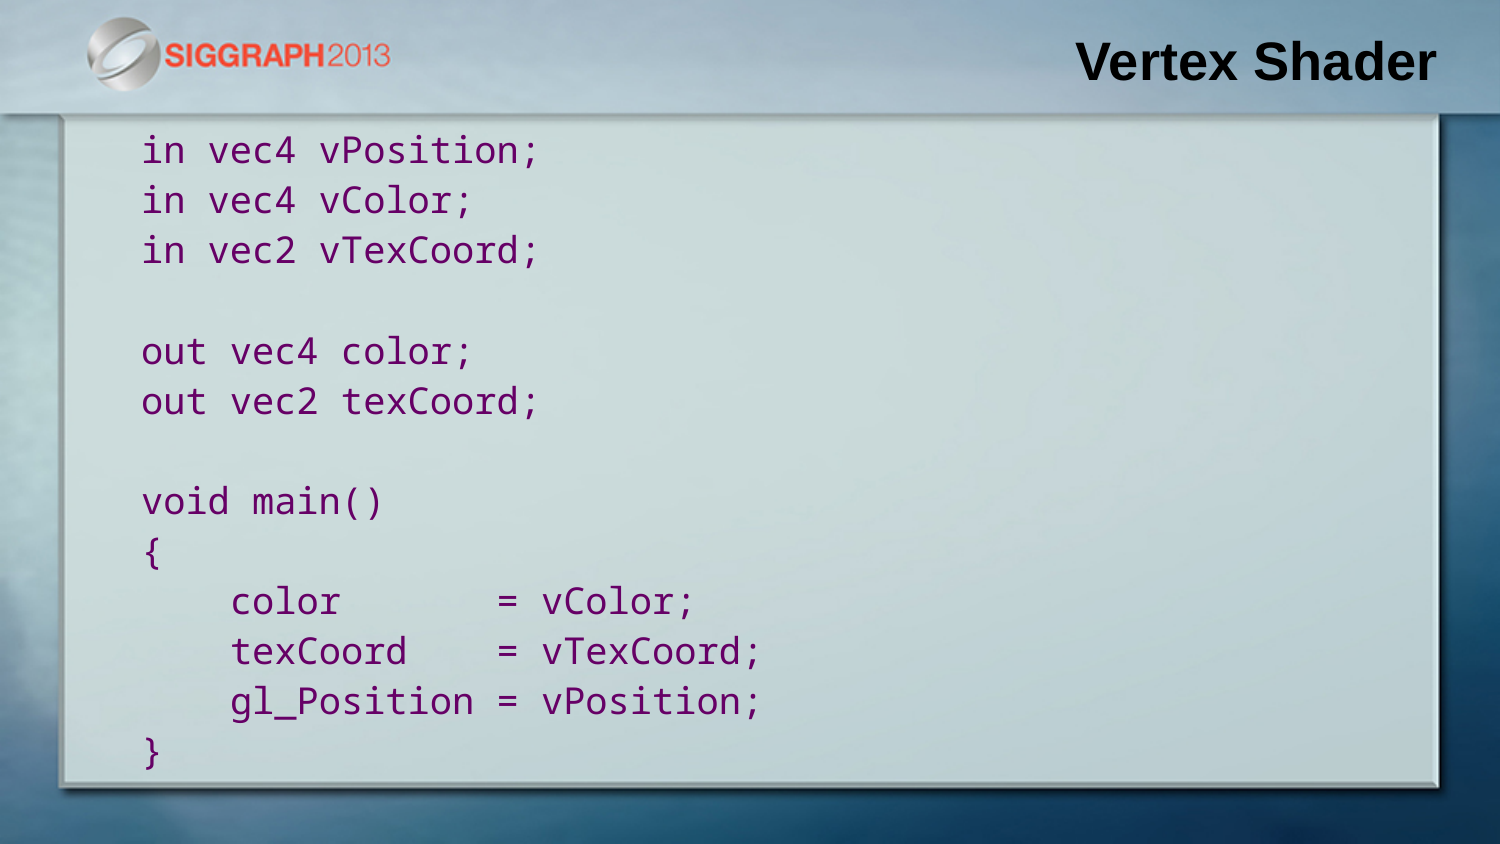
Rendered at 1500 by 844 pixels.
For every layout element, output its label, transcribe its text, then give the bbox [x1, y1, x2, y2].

title Vertex Shader [406, 15, 1452, 102]
list in vec4 vPosition; in vec4 vColor; in vec2 vTexCoord; out vec4 color; out vec2 texCoord; void main() { color = vColor; texCoord = vTexCoord; gl_Position = vPosition; } [75, 120, 1425, 782]
picture [0, 0, 1500, 844]
